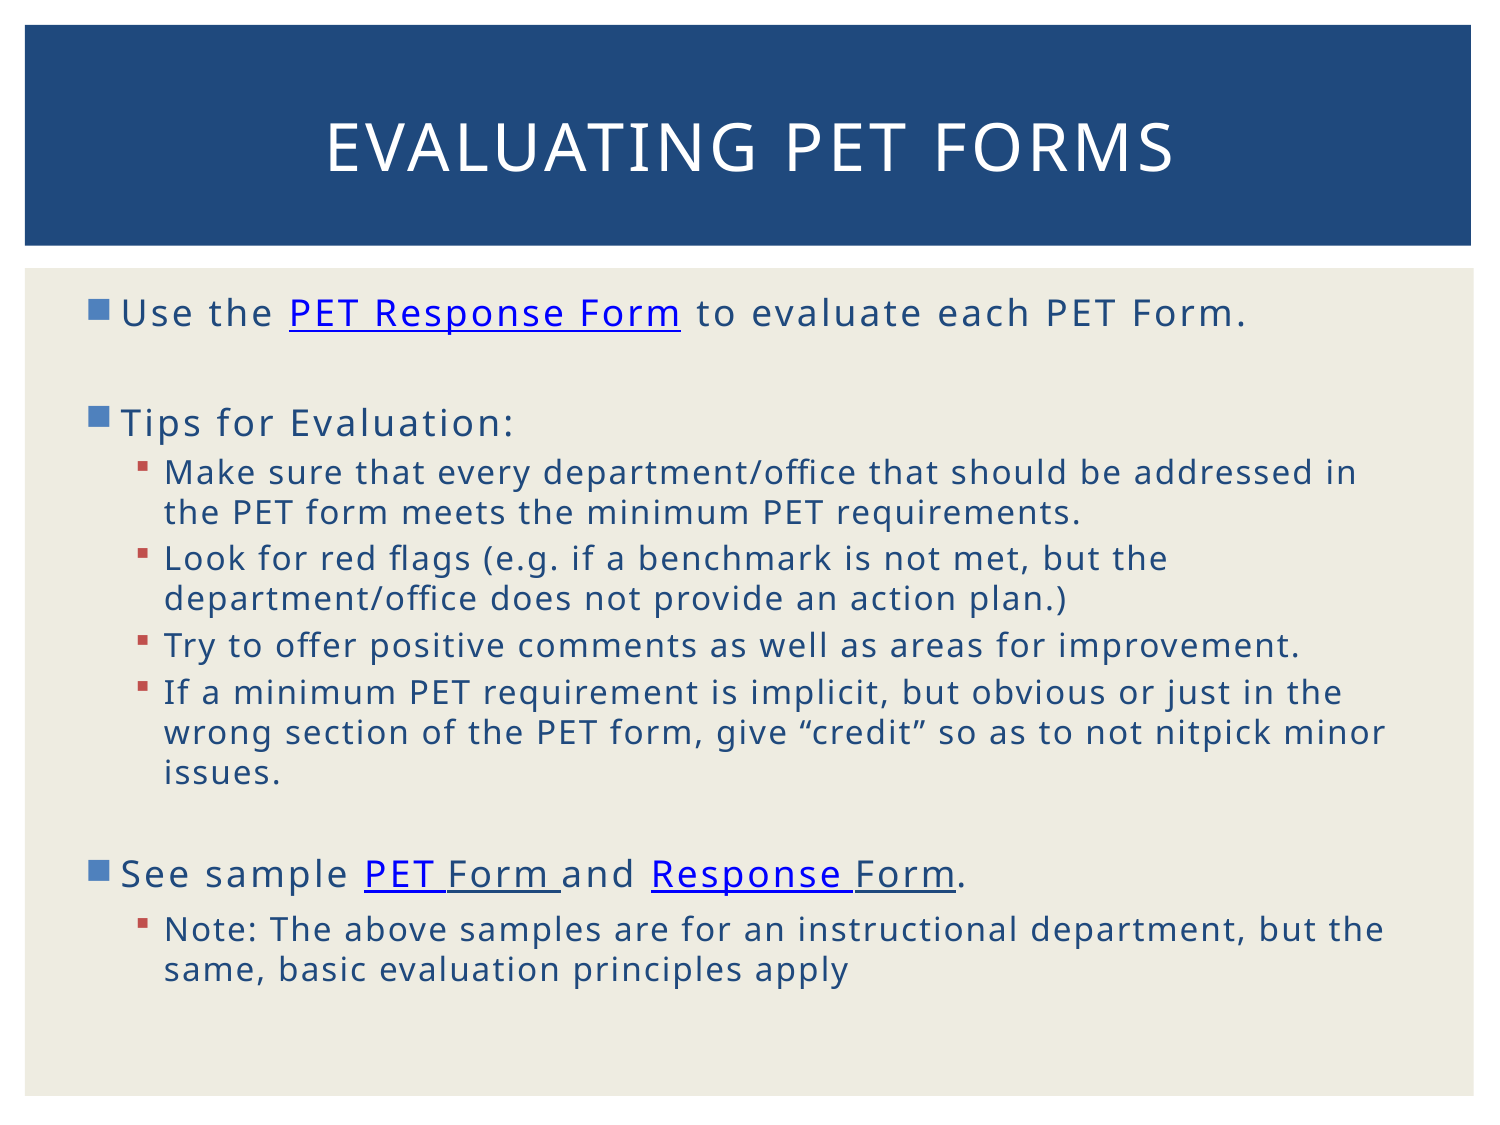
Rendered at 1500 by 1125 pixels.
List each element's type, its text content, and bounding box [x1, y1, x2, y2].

list Use the PET Response Form to evaluate each PET Form. Tips for Evaluation: Make sure that every department/office that should be addressed in the PET form meets the minimum PET requirements. Look for red flags (e.g. if a benchmark is not met, but the department/office does not provide an action plan.) Try to offer positive comments as well as areas for improvement. If a minimum PET requirement is implicit, but obvious or just in the wrong section of the PET form, give “credit” so as to not nitpick minor issues. See sample PET Form and Response Form. Note: The above samples are for an instructional department, but the same, basic evaluation principles apply [62, 281, 1442, 1005]
title Evaluating PET Forms [62, 58, 1438, 232]
